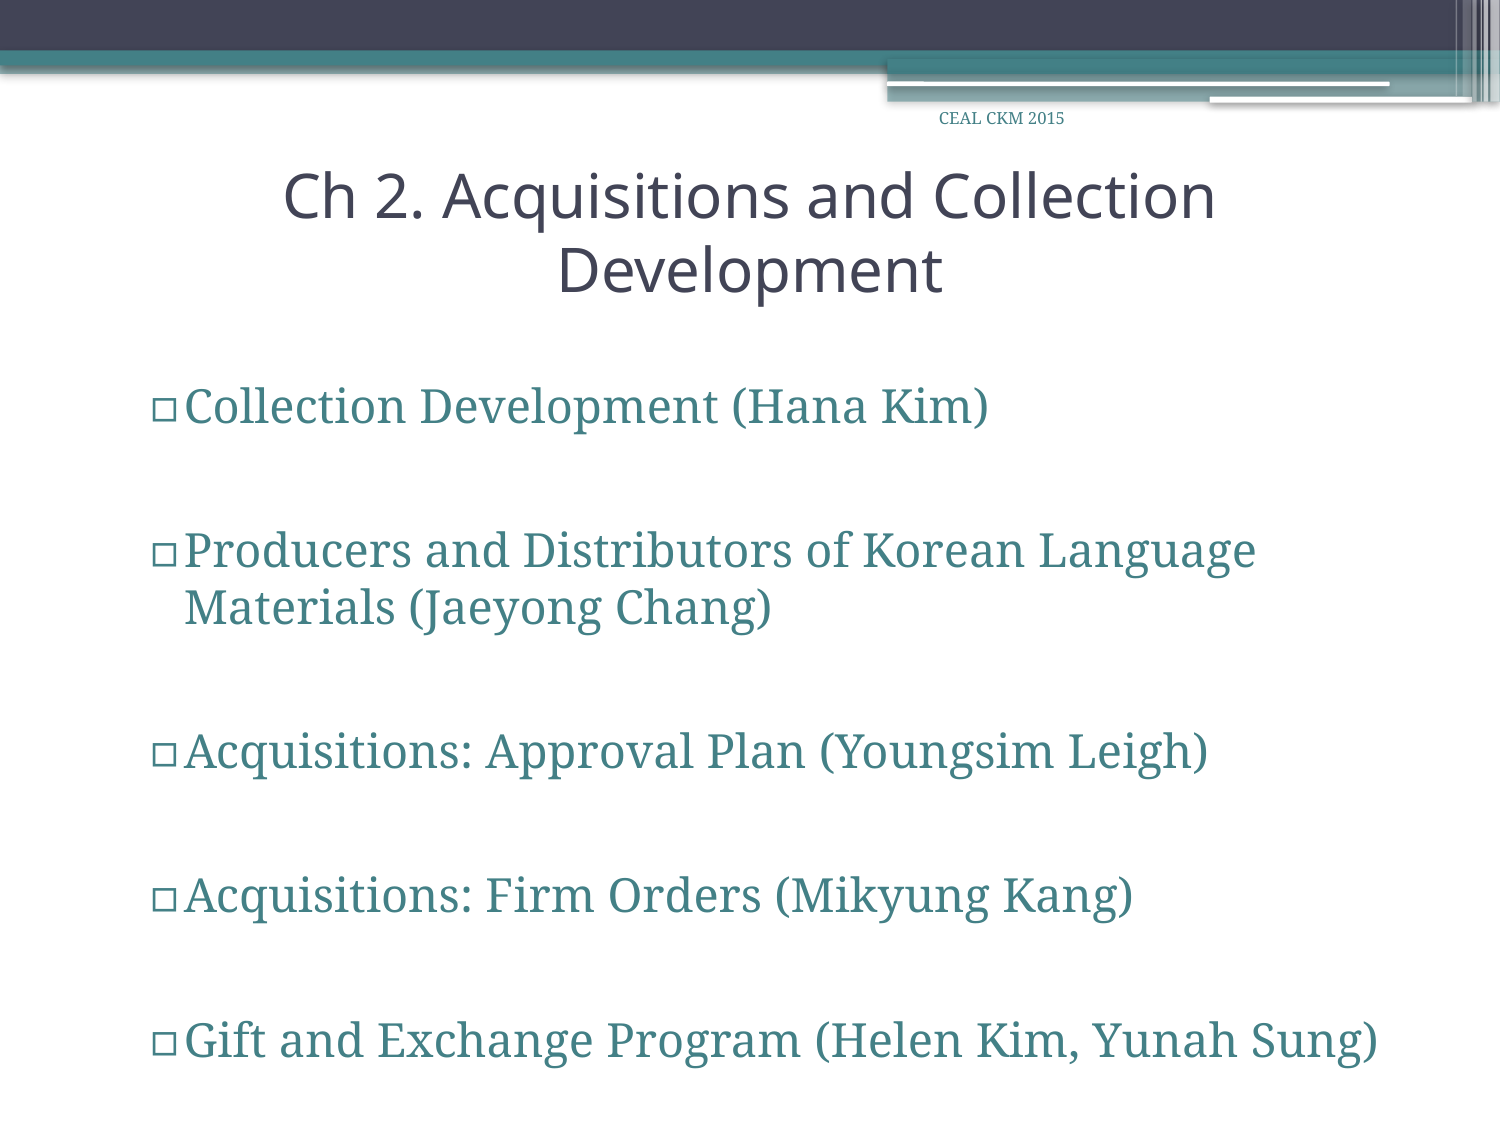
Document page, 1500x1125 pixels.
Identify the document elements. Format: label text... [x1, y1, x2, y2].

title Ch 2. Acquisitions and Collection Development [75, 149, 1425, 313]
footer CEAL CKM 2015 [862, 100, 1080, 176]
list Collection Development (Hana Kim) Producers and Distributors of Korean Language Materials (Jaeyong Chang) Acquisitions: Approval Plan (Youngsim Leigh) Acquisitions: Firm Orders (Mikyung Kang) Gift and Exchange Program (Helen Kim, Yunah Sung) [75, 368, 1425, 1079]
